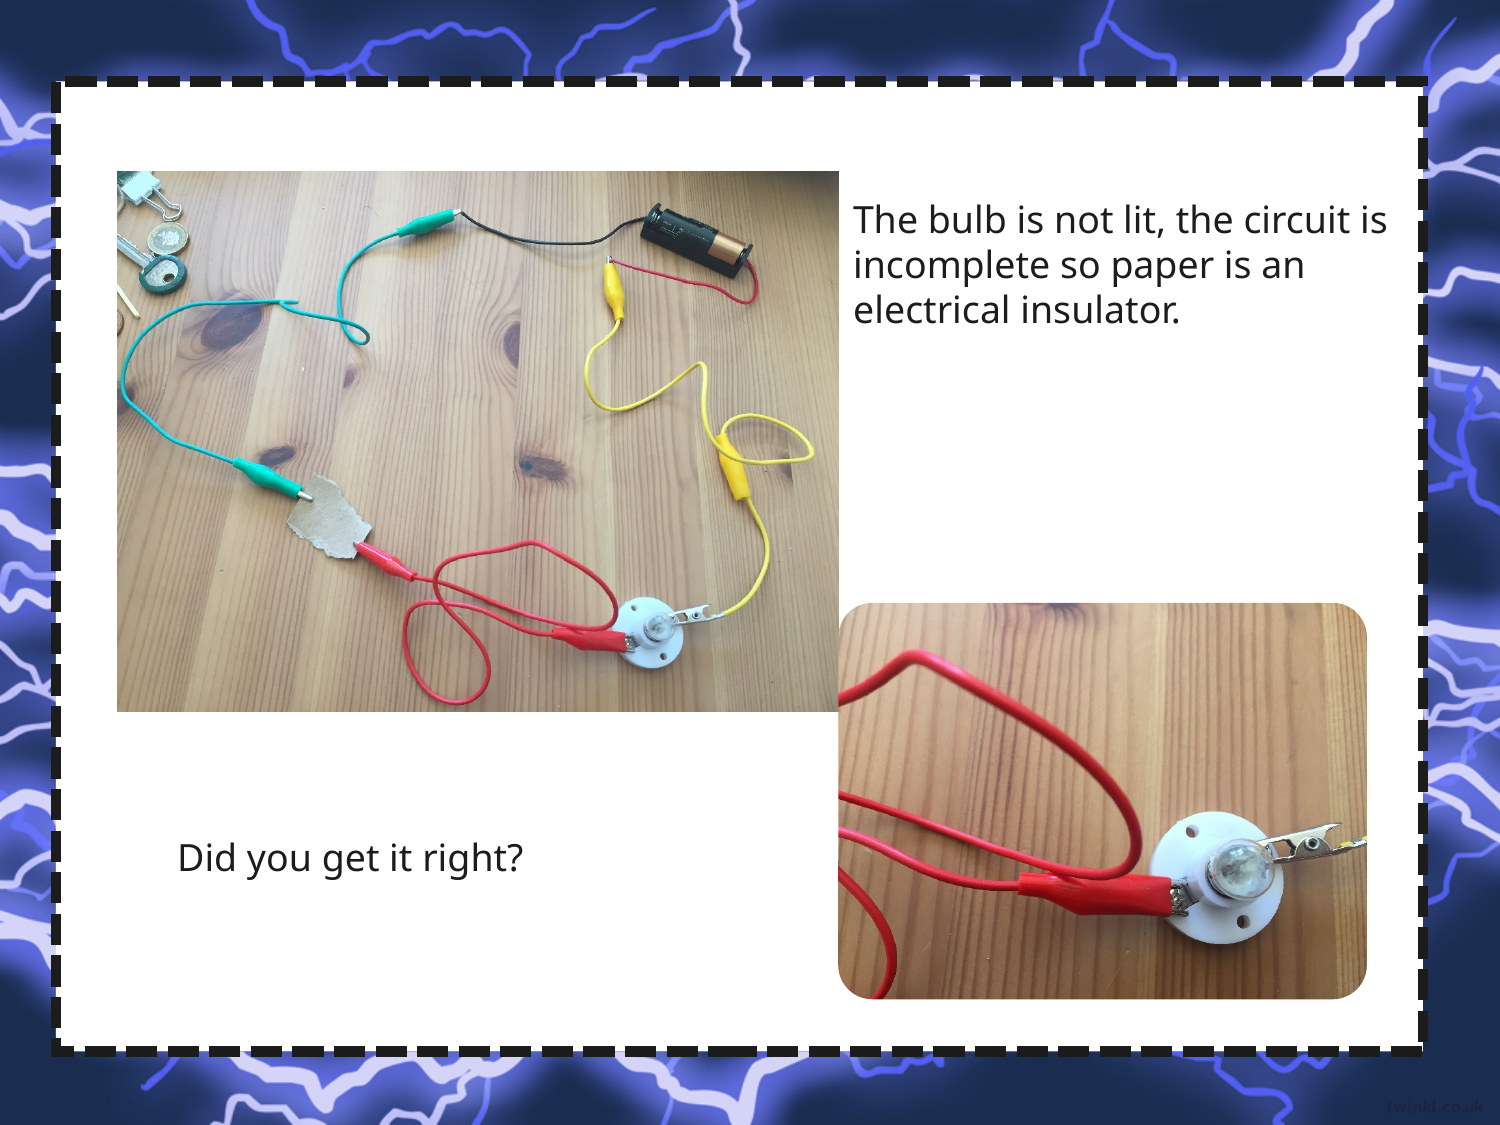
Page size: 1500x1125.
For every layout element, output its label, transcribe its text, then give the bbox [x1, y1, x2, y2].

text_box [55, 80, 1424, 1052]
text_box The bulb is not lit, the circuit is incomplete so paper is an electrical insulator. [839, 188, 1408, 339]
text_box Did you get it right? [162, 826, 732, 887]
picture [0, 0, 1500, 1125]
